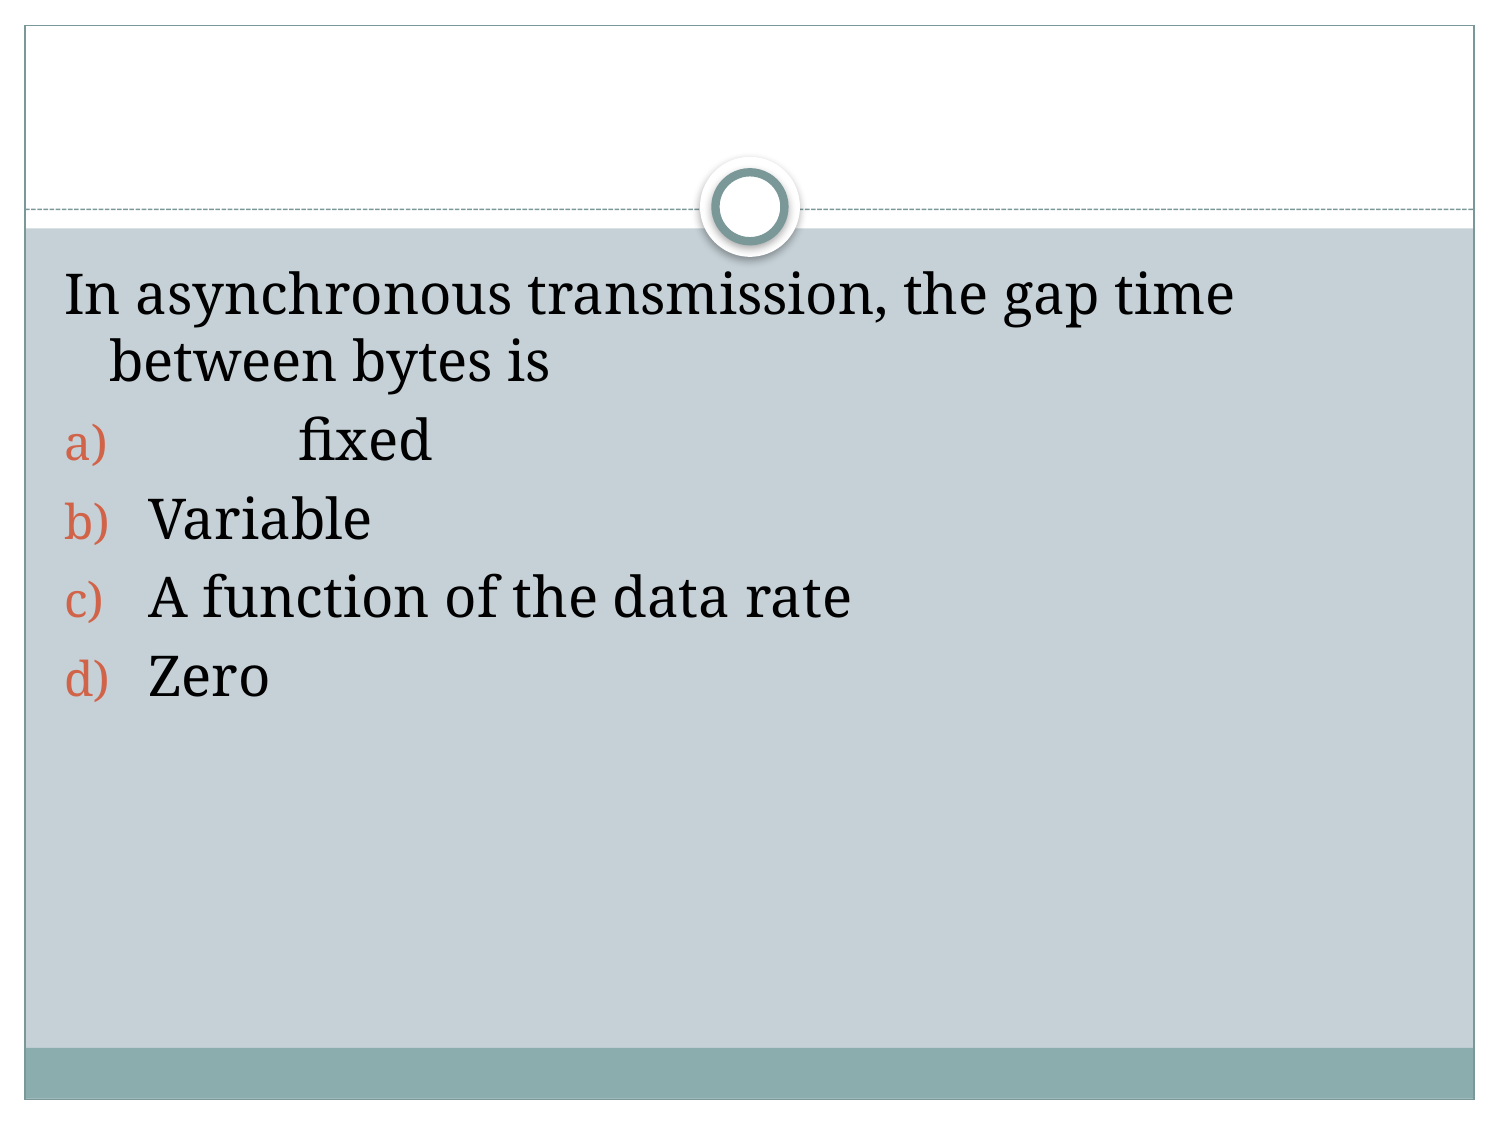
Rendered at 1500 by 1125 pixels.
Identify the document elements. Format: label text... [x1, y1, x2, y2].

list In asynchronous transmission, the gap time between bytes is fixed Variable A function of the data rate Zero [49, 250, 1445, 1001]
